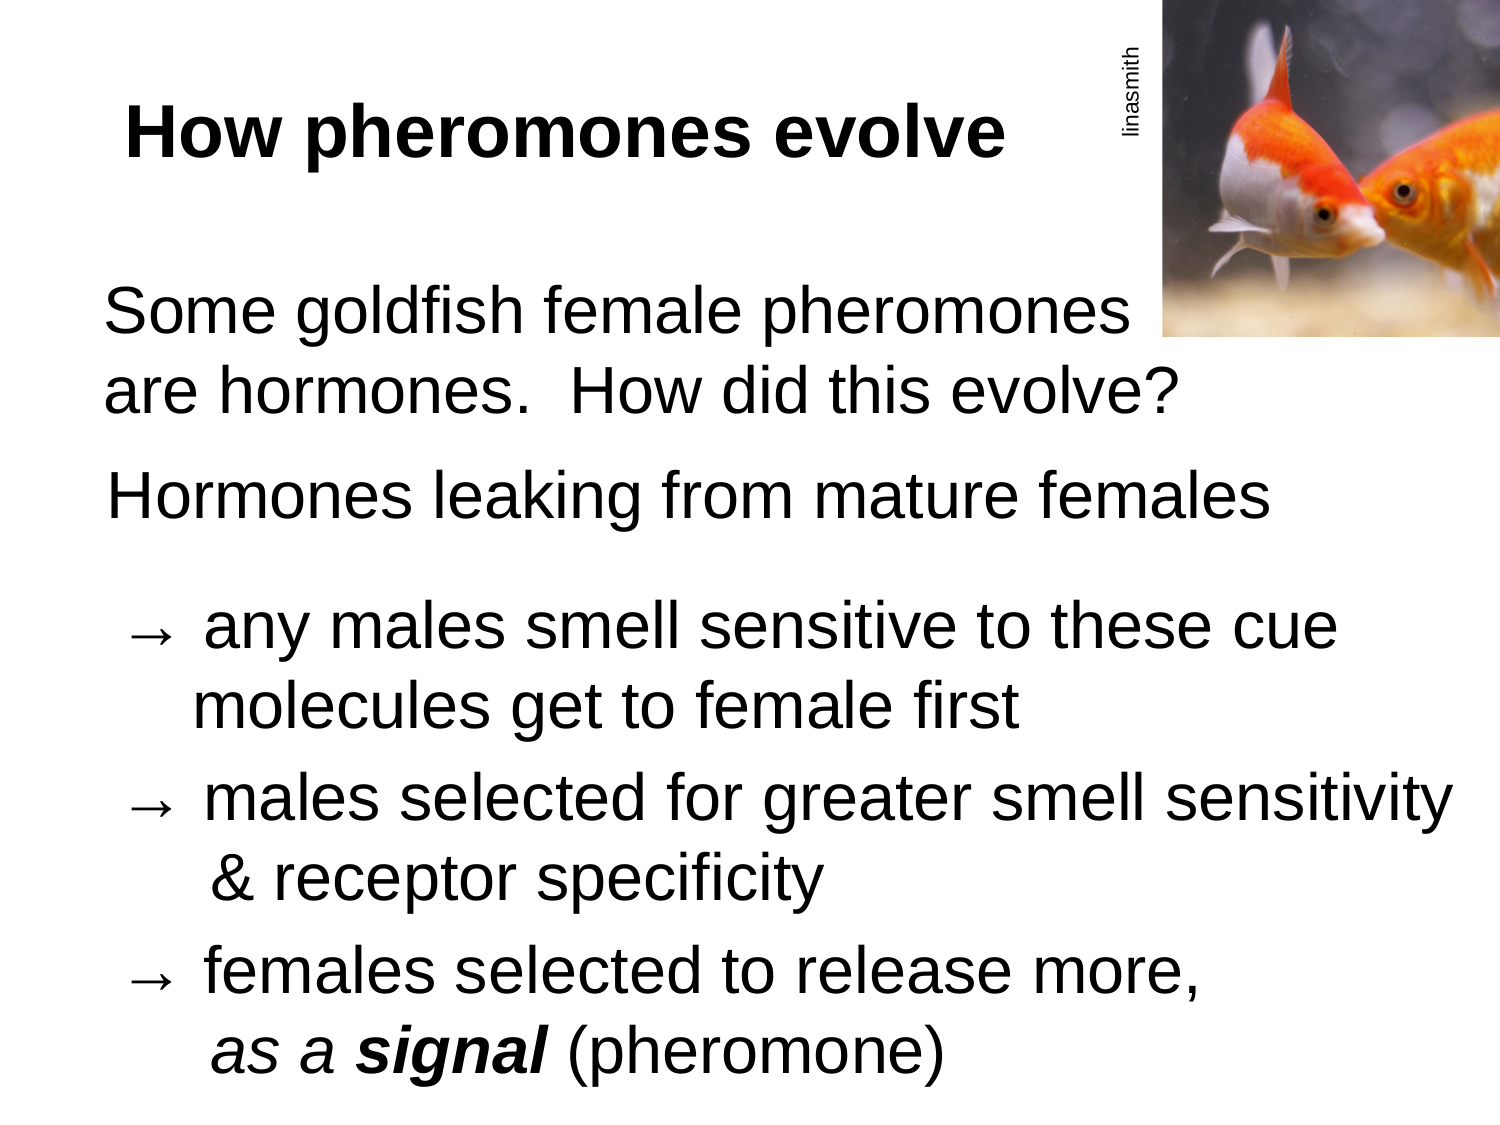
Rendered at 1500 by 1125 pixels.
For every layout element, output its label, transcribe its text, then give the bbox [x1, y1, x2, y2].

text_box linasmith [1108, 32, 1151, 153]
text_box Hormones leaking from mature females [91, 444, 1288, 539]
text_box Some goldfish female pheromones are hormones. How did this evolve? [88, 259, 1282, 435]
list How pheromones evolve [52, 113, 1156, 232]
text_box → any males smell sensitive to these cue molecules get to female first → males selected for greater smell sensitivity & receptor specificity → females selected to release more, as a signal (pheromone) [47, 574, 1490, 1125]
picture [1161, 0, 1500, 337]
